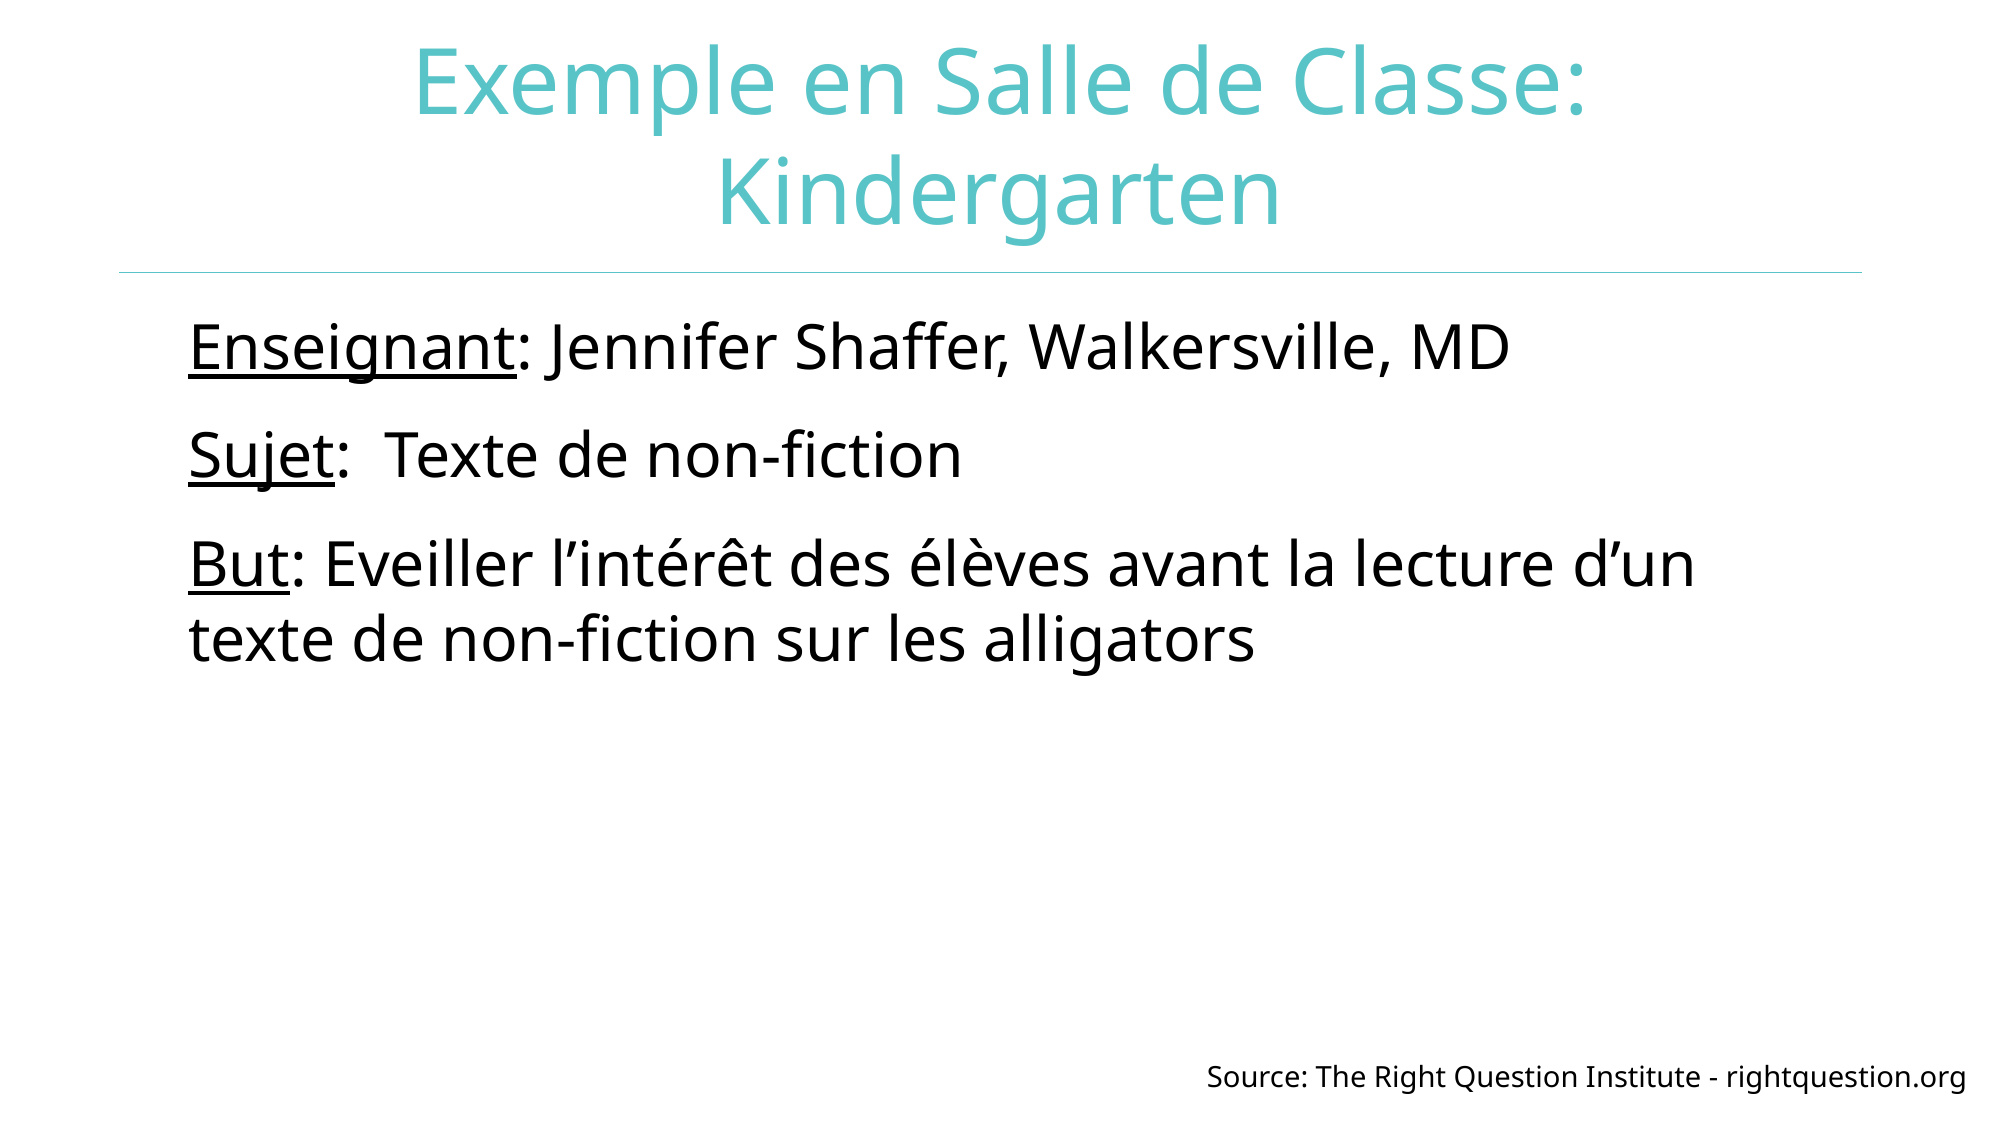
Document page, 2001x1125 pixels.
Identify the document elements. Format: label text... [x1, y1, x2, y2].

list Enseignant: Jennifer Shaffer, Walkersville, MD Sujet: Texte de non-fiction But: Eveiller l’intérêt des élèves avant la lecture d’un texte de non-fiction sur les alligators [173, 299, 1863, 1014]
title Exemple en Salle de Classe: Kindergarten [137, 15, 1863, 233]
